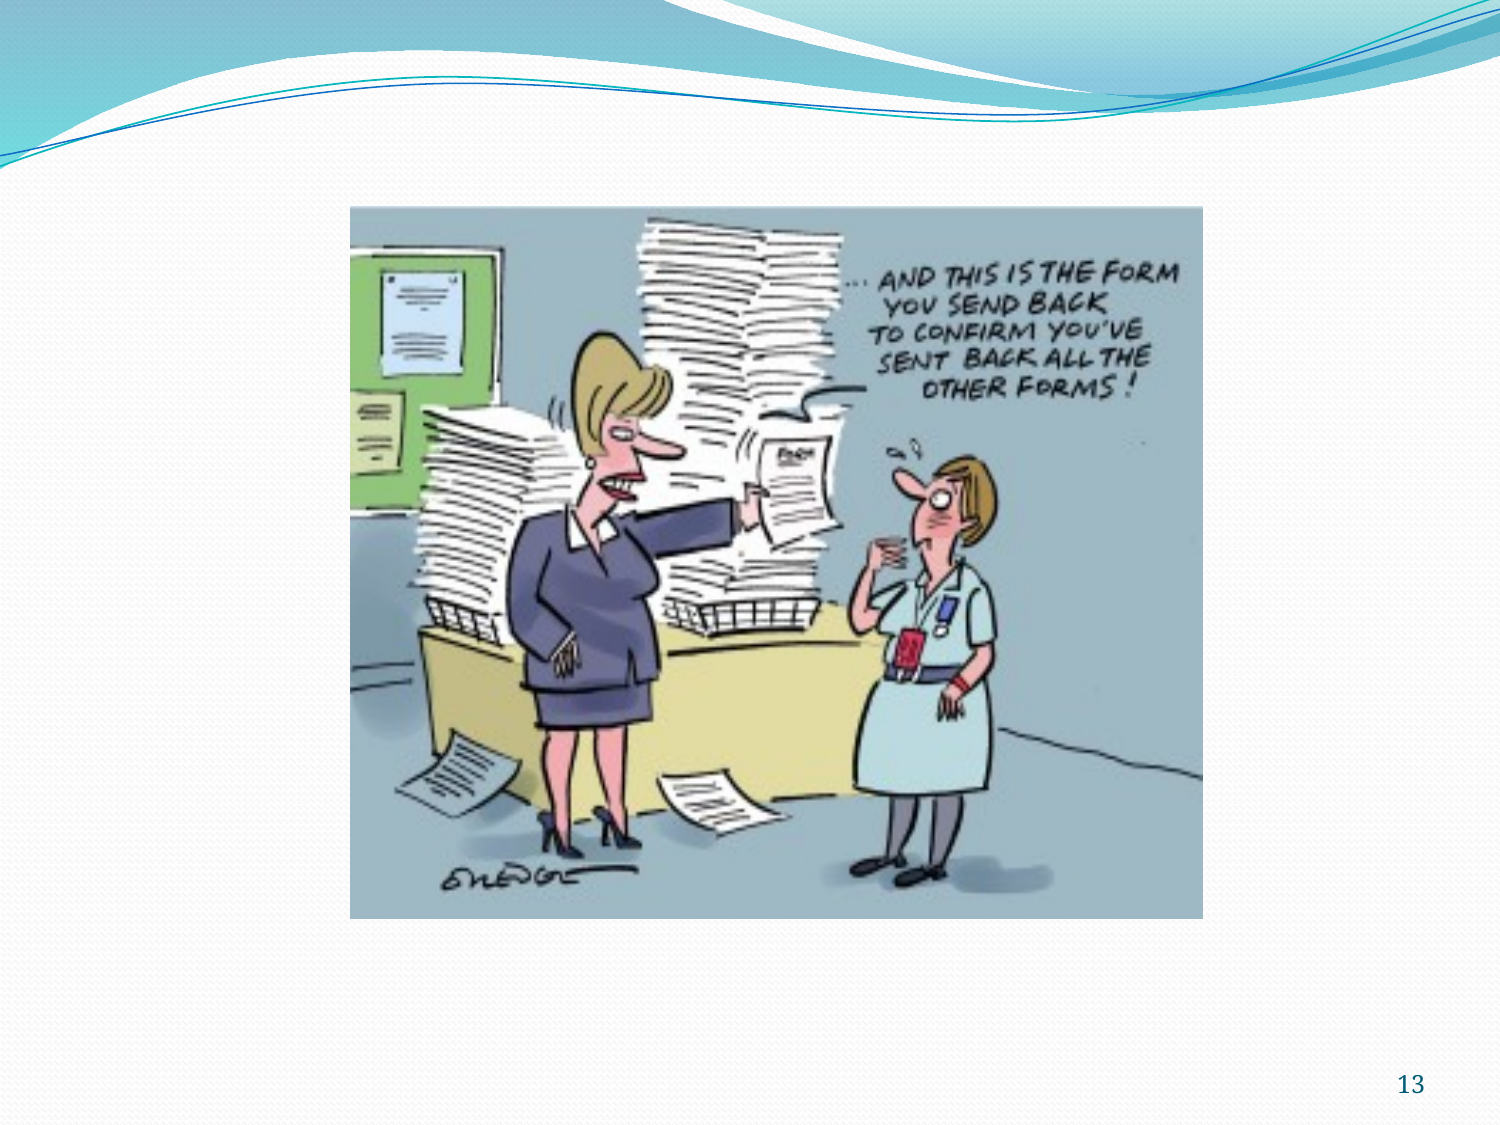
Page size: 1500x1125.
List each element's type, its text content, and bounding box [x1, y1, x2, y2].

slide_number 13 [1299, 1042, 1425, 1103]
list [349, 206, 1204, 919]
